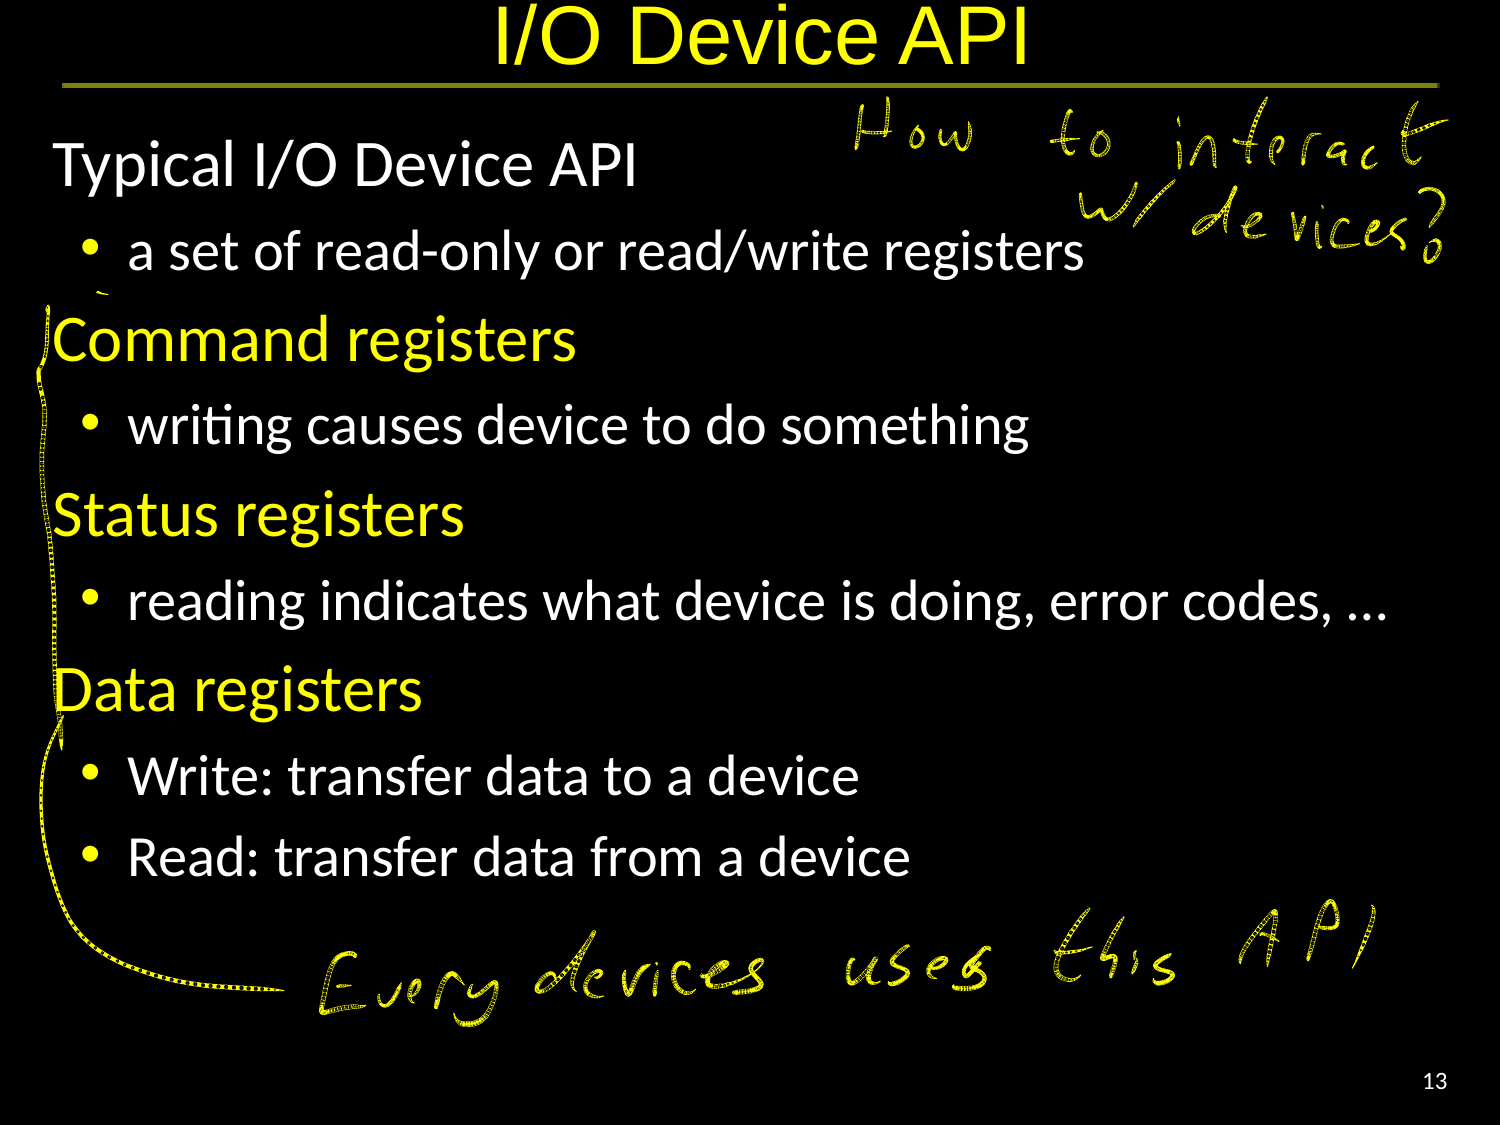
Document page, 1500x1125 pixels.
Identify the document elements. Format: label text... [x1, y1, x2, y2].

list Typical I/O Device API a set of read-only or read/write registers Command registers writing causes device to do something Status registers reading indicates what device is doing, error codes, … Data registers Write: transfer data to a device Read: transfer data from a device [37, 112, 1463, 1063]
picture [30, 90, 1455, 1035]
title I/O Device API [37, 0, 1488, 63]
picture [62, 83, 1440, 88]
